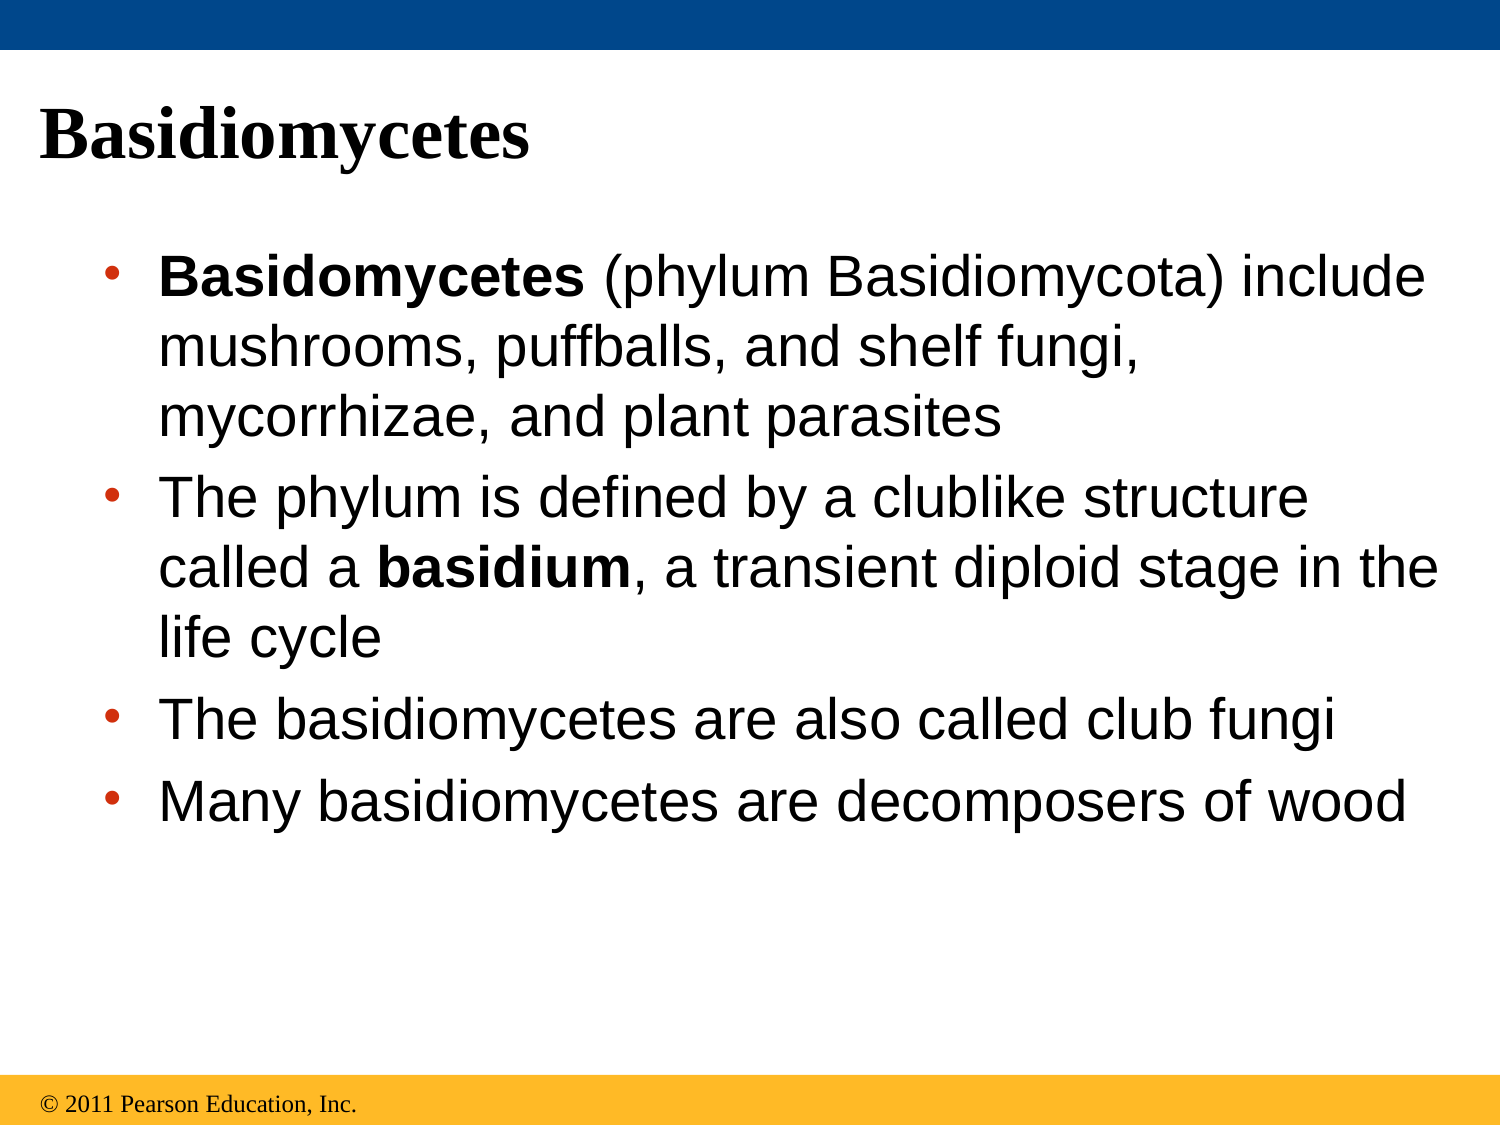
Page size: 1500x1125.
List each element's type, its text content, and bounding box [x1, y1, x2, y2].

text_box [0, 0, 1500, 50]
list Basidomycetes (phylum Basidiomycota) include mushrooms, puffballs, and shelf fungi, mycorrhizae, and plant parasites The phylum is defined by a clublike structure called a basidium, a transient diploid stage in the life cycle The basidiomycetes are also called club fungi Many basidiomycetes are decomposers of wood [87, 230, 1463, 863]
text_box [0, 1074, 1500, 1125]
title Basidiomycetes [24, 87, 1425, 171]
